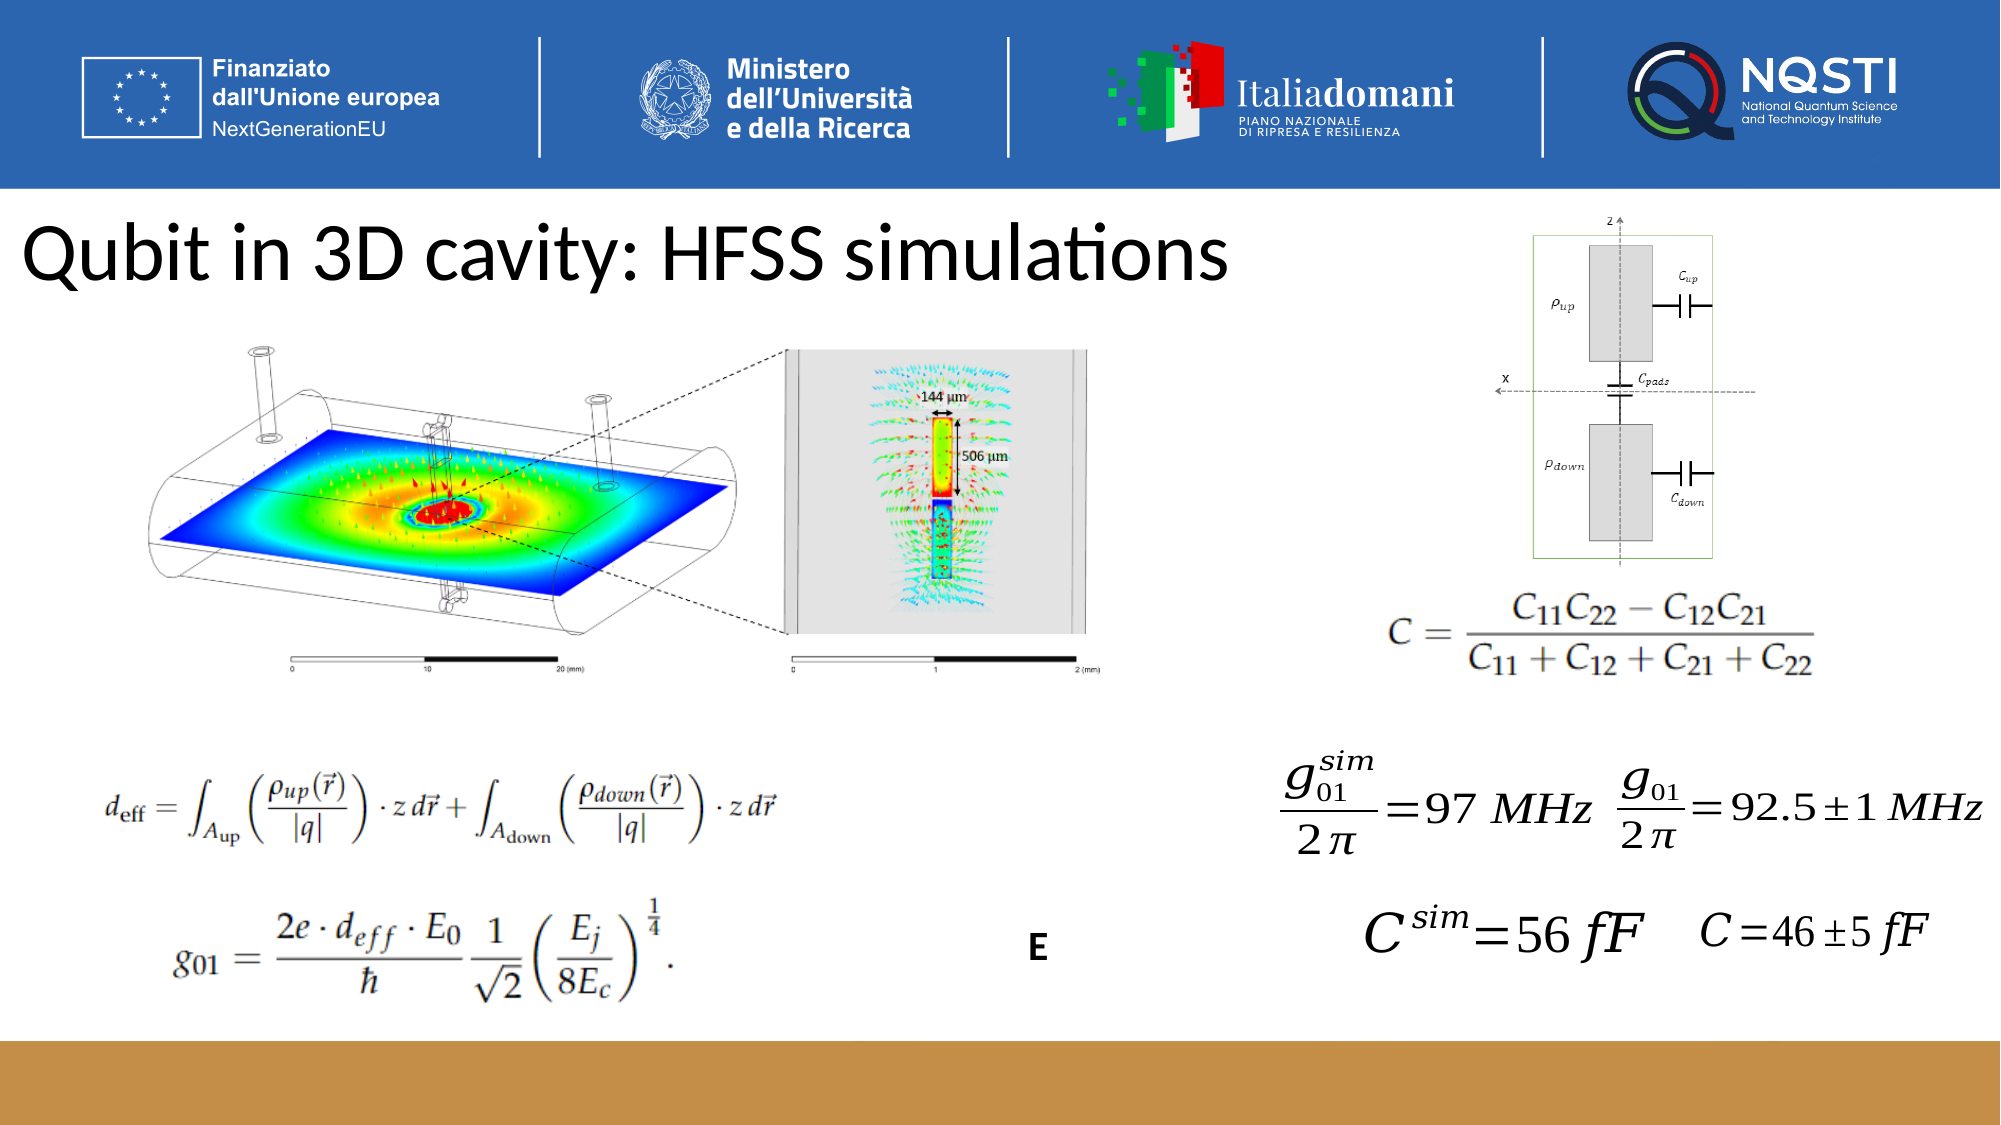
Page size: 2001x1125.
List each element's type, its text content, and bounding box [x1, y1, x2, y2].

picture [128, 877, 714, 1018]
picture [0, 0, 2000, 716]
picture [72, 758, 808, 858]
text_box Qubit in 3D cavity: HFSS simulations [6, 189, 1247, 305]
picture [52, 307, 1122, 685]
picture [0, 1041, 2000, 1125]
